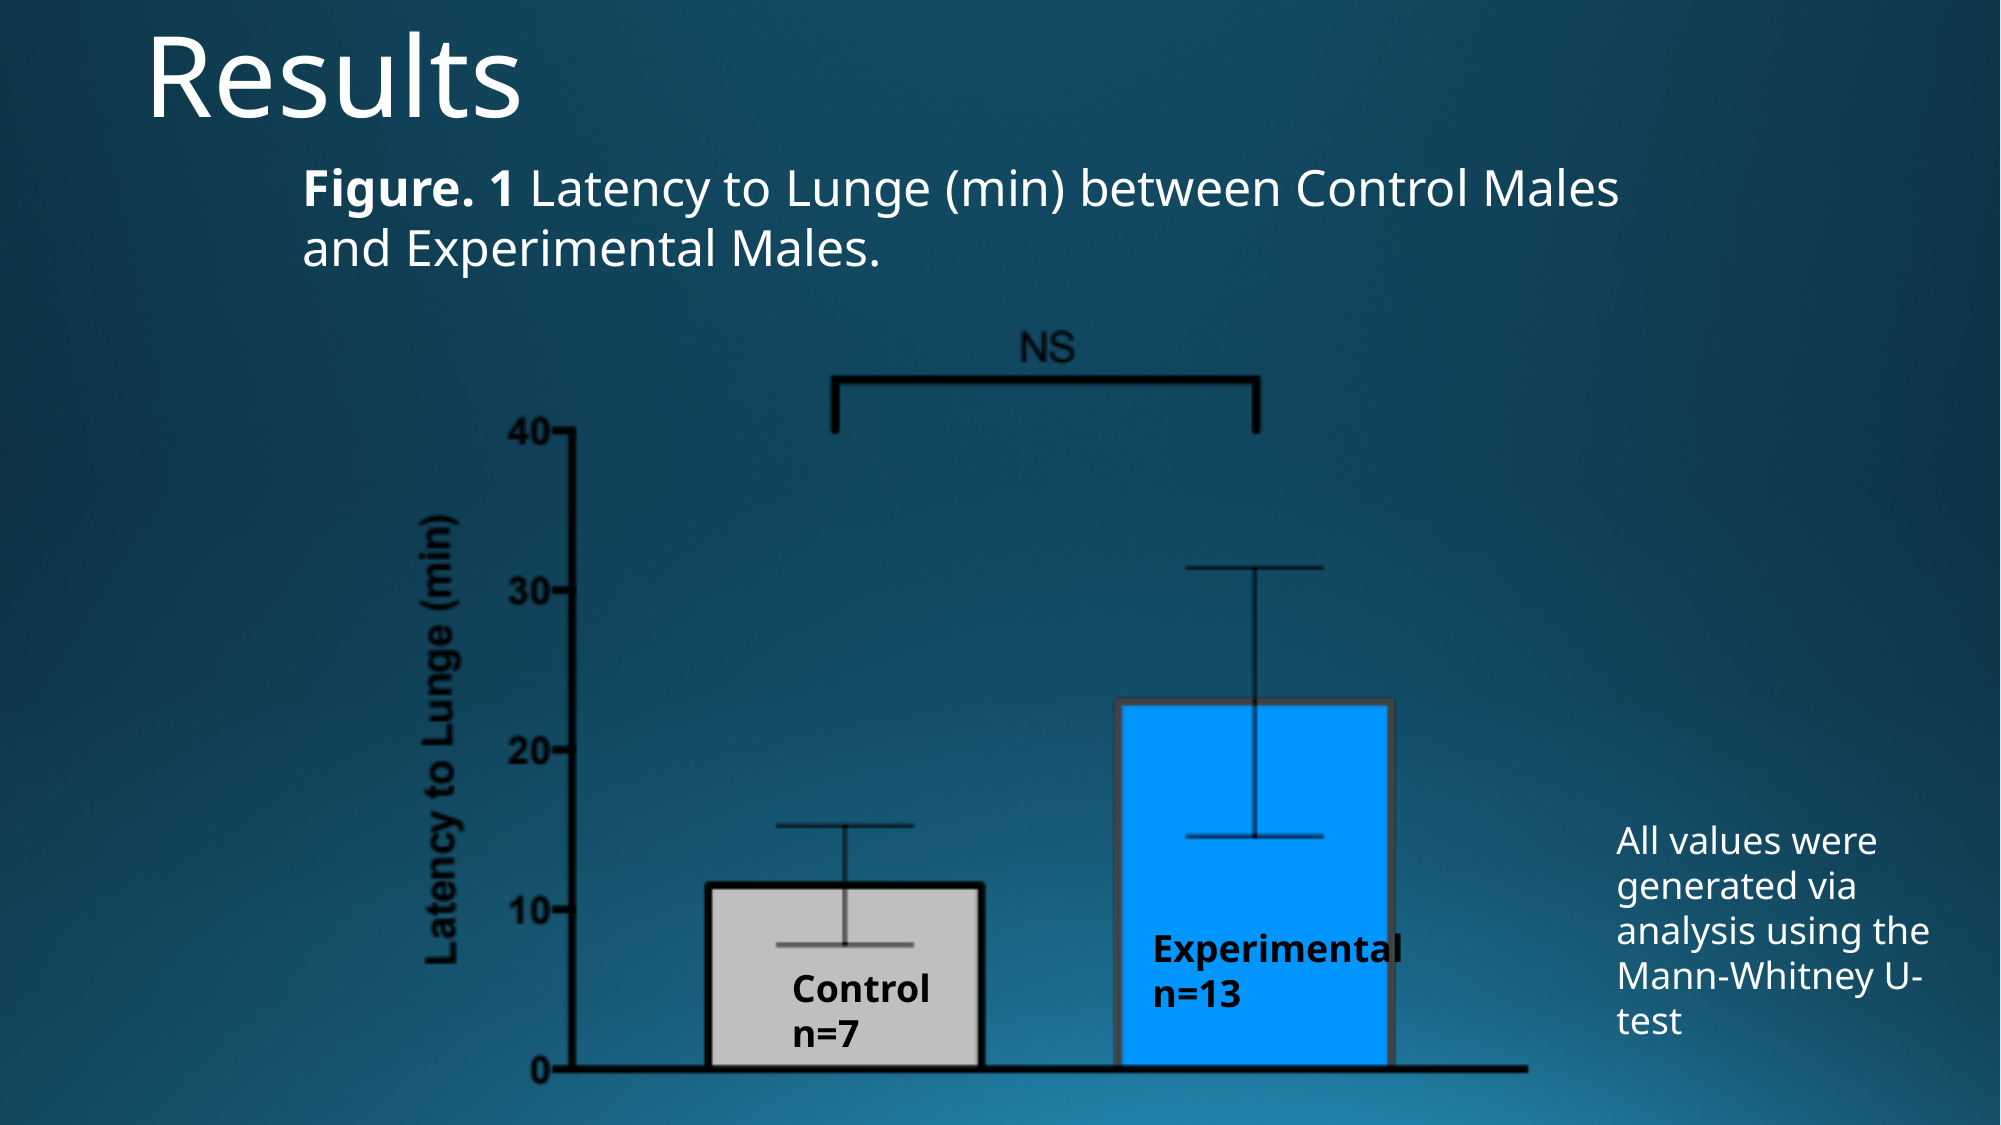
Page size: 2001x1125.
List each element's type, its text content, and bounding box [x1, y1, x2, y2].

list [394, 307, 1548, 1090]
text_box Figure. 1 Latency to Lunge (min) between Control Males and Experimental Males. [288, 149, 1729, 284]
text_box All values were generated via analysis using the Mann-Whitney U-test [1601, 809, 1971, 1095]
picture [0, 0, 2001, 1125]
title Results [129, 0, 1854, 191]
